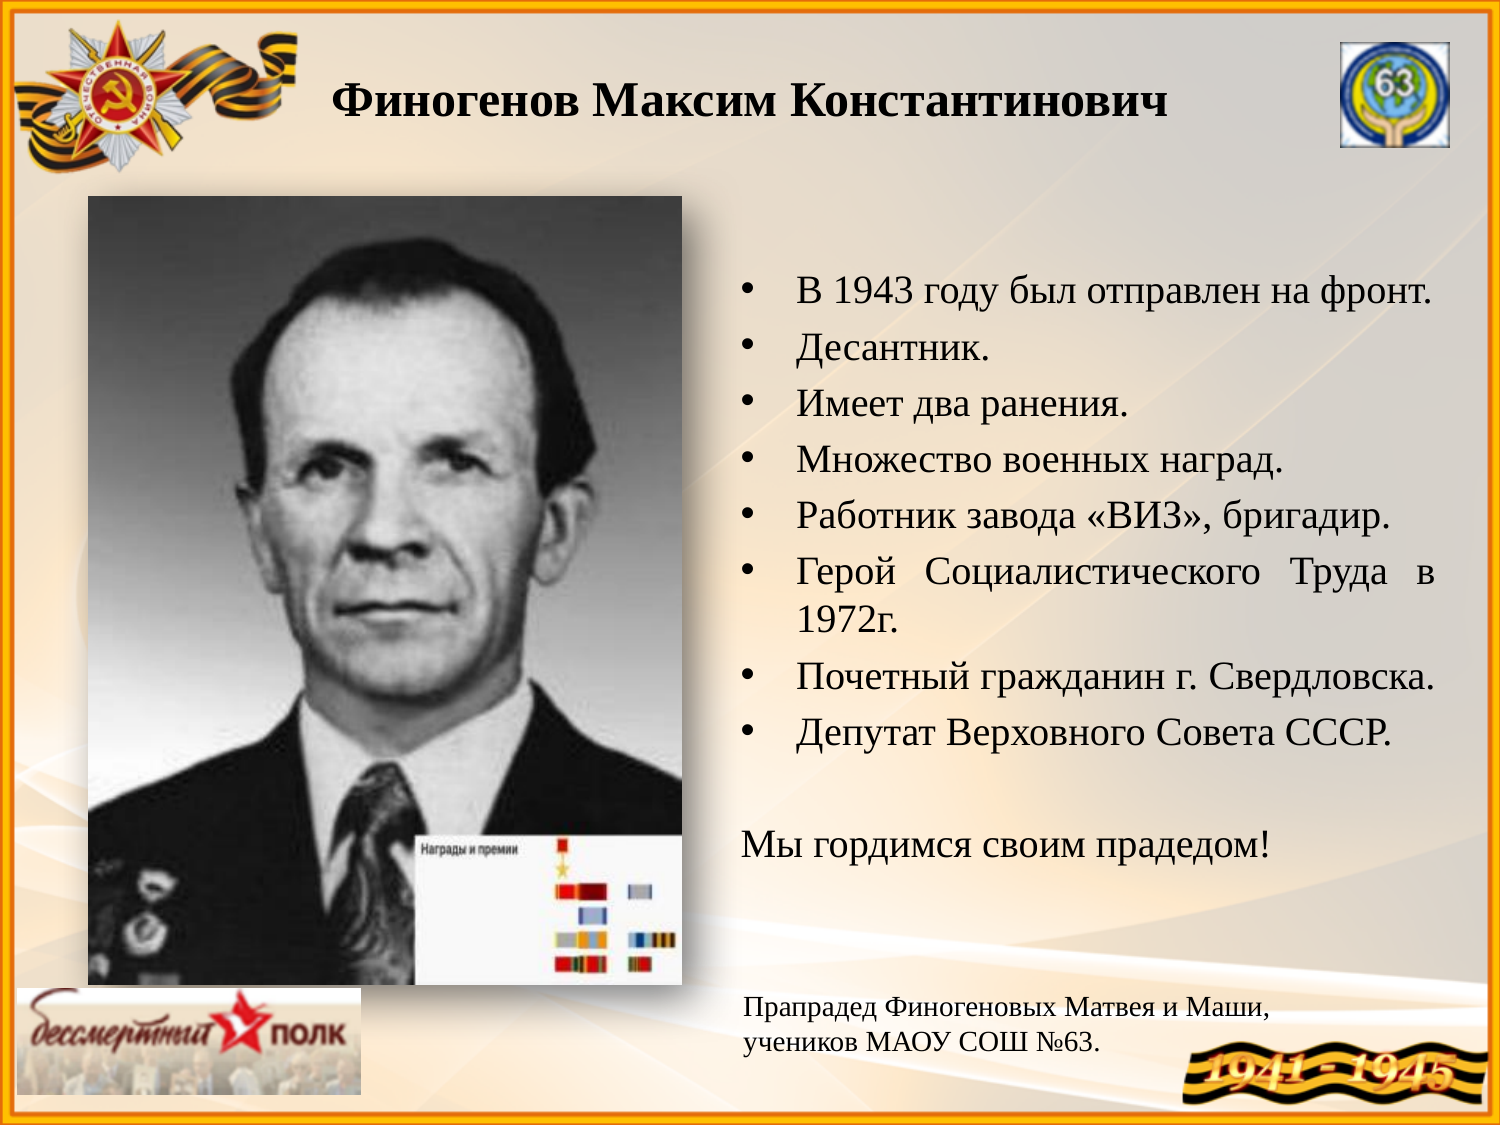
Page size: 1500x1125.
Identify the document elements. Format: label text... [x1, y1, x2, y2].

list В 1943 году был отправлен на фронт. Десантник. Имеет два ранения. Множество военных наград. Работник завода «ВИЗ», бригадир. Герой Социалистического Труда в 1972г. Почетный гражданин г. Свердловска. Депутат Верховного Совета СССР. Мы гордимся своим прадедом! [725, 256, 1451, 918]
title Финогенов Максим Константинович [75, 45, 1336, 148]
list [88, 195, 682, 985]
picture [0, 0, 1500, 1125]
text_box Прапрадед Финогеновых Матвея и Маши, учеников МАОУ СОШ №63. [728, 980, 1307, 1065]
